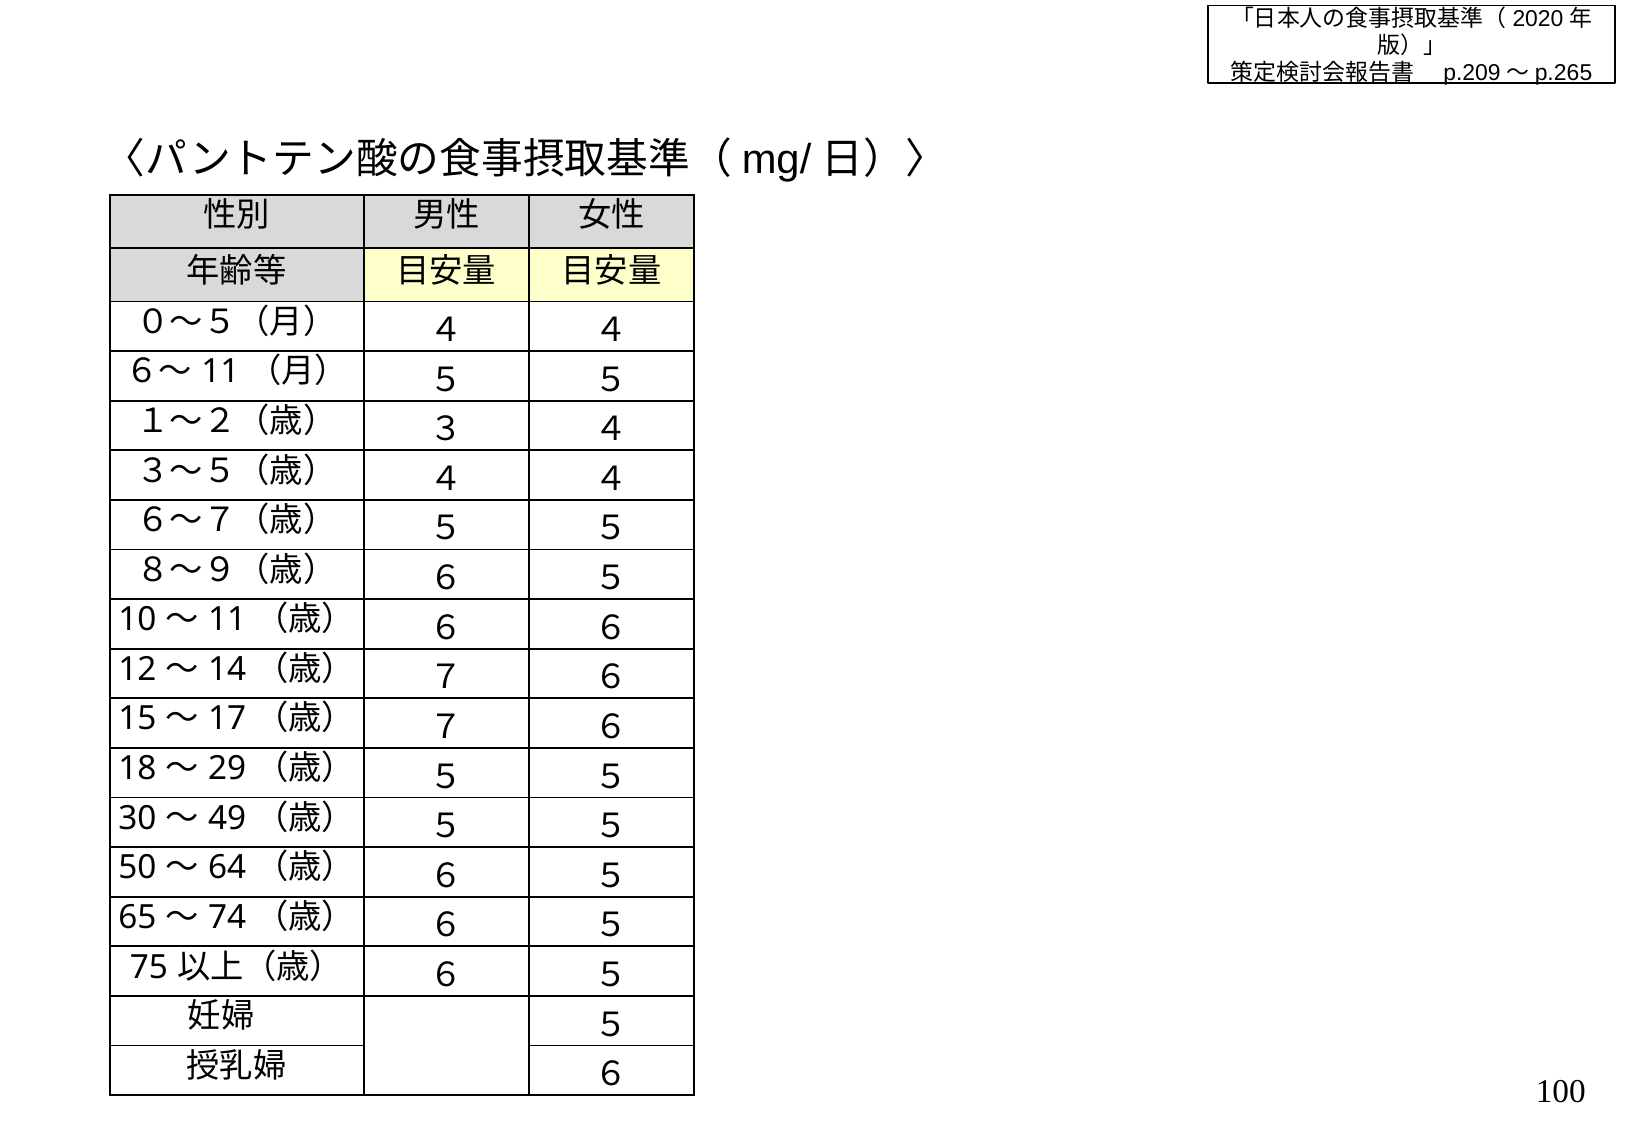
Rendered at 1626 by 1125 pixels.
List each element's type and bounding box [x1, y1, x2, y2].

table_cell [365, 249, 528, 301]
table_cell [530, 302, 693, 350]
table_cell [111, 749, 363, 797]
table_cell [530, 848, 693, 896]
table_cell [365, 947, 528, 995]
table_cell [530, 352, 693, 400]
table_cell [530, 249, 693, 301]
table_cell [365, 600, 528, 648]
table_cell [365, 749, 528, 797]
table_cell [530, 550, 693, 598]
table_cell [111, 798, 363, 846]
table_header [111, 196, 363, 247]
table_header [530, 196, 693, 247]
table_cell [530, 600, 693, 648]
table_cell [530, 501, 693, 549]
table_cell [111, 402, 363, 449]
table_cell [530, 650, 693, 697]
table_cell [111, 501, 363, 549]
table_cell [111, 249, 363, 301]
table_cell [111, 997, 363, 1045]
table_cell [111, 650, 363, 697]
table_cell [365, 451, 528, 499]
table_cell [365, 402, 528, 449]
table_cell [111, 600, 363, 648]
text_box [1206, 4, 1617, 85]
table_cell [365, 848, 528, 896]
table_cell [530, 997, 693, 1045]
table_cell [365, 699, 528, 747]
table_header [365, 196, 528, 247]
table_cell [365, 501, 528, 549]
table_cell [111, 898, 363, 945]
table_cell [111, 352, 363, 400]
table_cell [111, 947, 363, 995]
text_box [88, 124, 1536, 190]
table_cell [365, 302, 528, 350]
table_cell [111, 848, 363, 896]
table_cell [365, 650, 528, 697]
table_cell [111, 451, 363, 499]
table_cell [530, 699, 693, 747]
table_cell [111, 699, 363, 747]
table_cell [530, 947, 693, 995]
table_cell [365, 898, 528, 945]
table_cell [365, 798, 528, 846]
table_cell [530, 451, 693, 499]
table_cell [365, 550, 528, 598]
table_cell [111, 550, 363, 598]
table_cell [530, 749, 693, 797]
table_cell [365, 352, 528, 400]
table_cell [111, 302, 363, 350]
table_cell [530, 1046, 693, 1094]
table_cell [530, 898, 693, 945]
table_cell [365, 997, 528, 1094]
table_cell [111, 1046, 363, 1094]
slide_number [1221, 1059, 1602, 1120]
table_cell [530, 402, 693, 449]
table_cell [530, 798, 693, 846]
